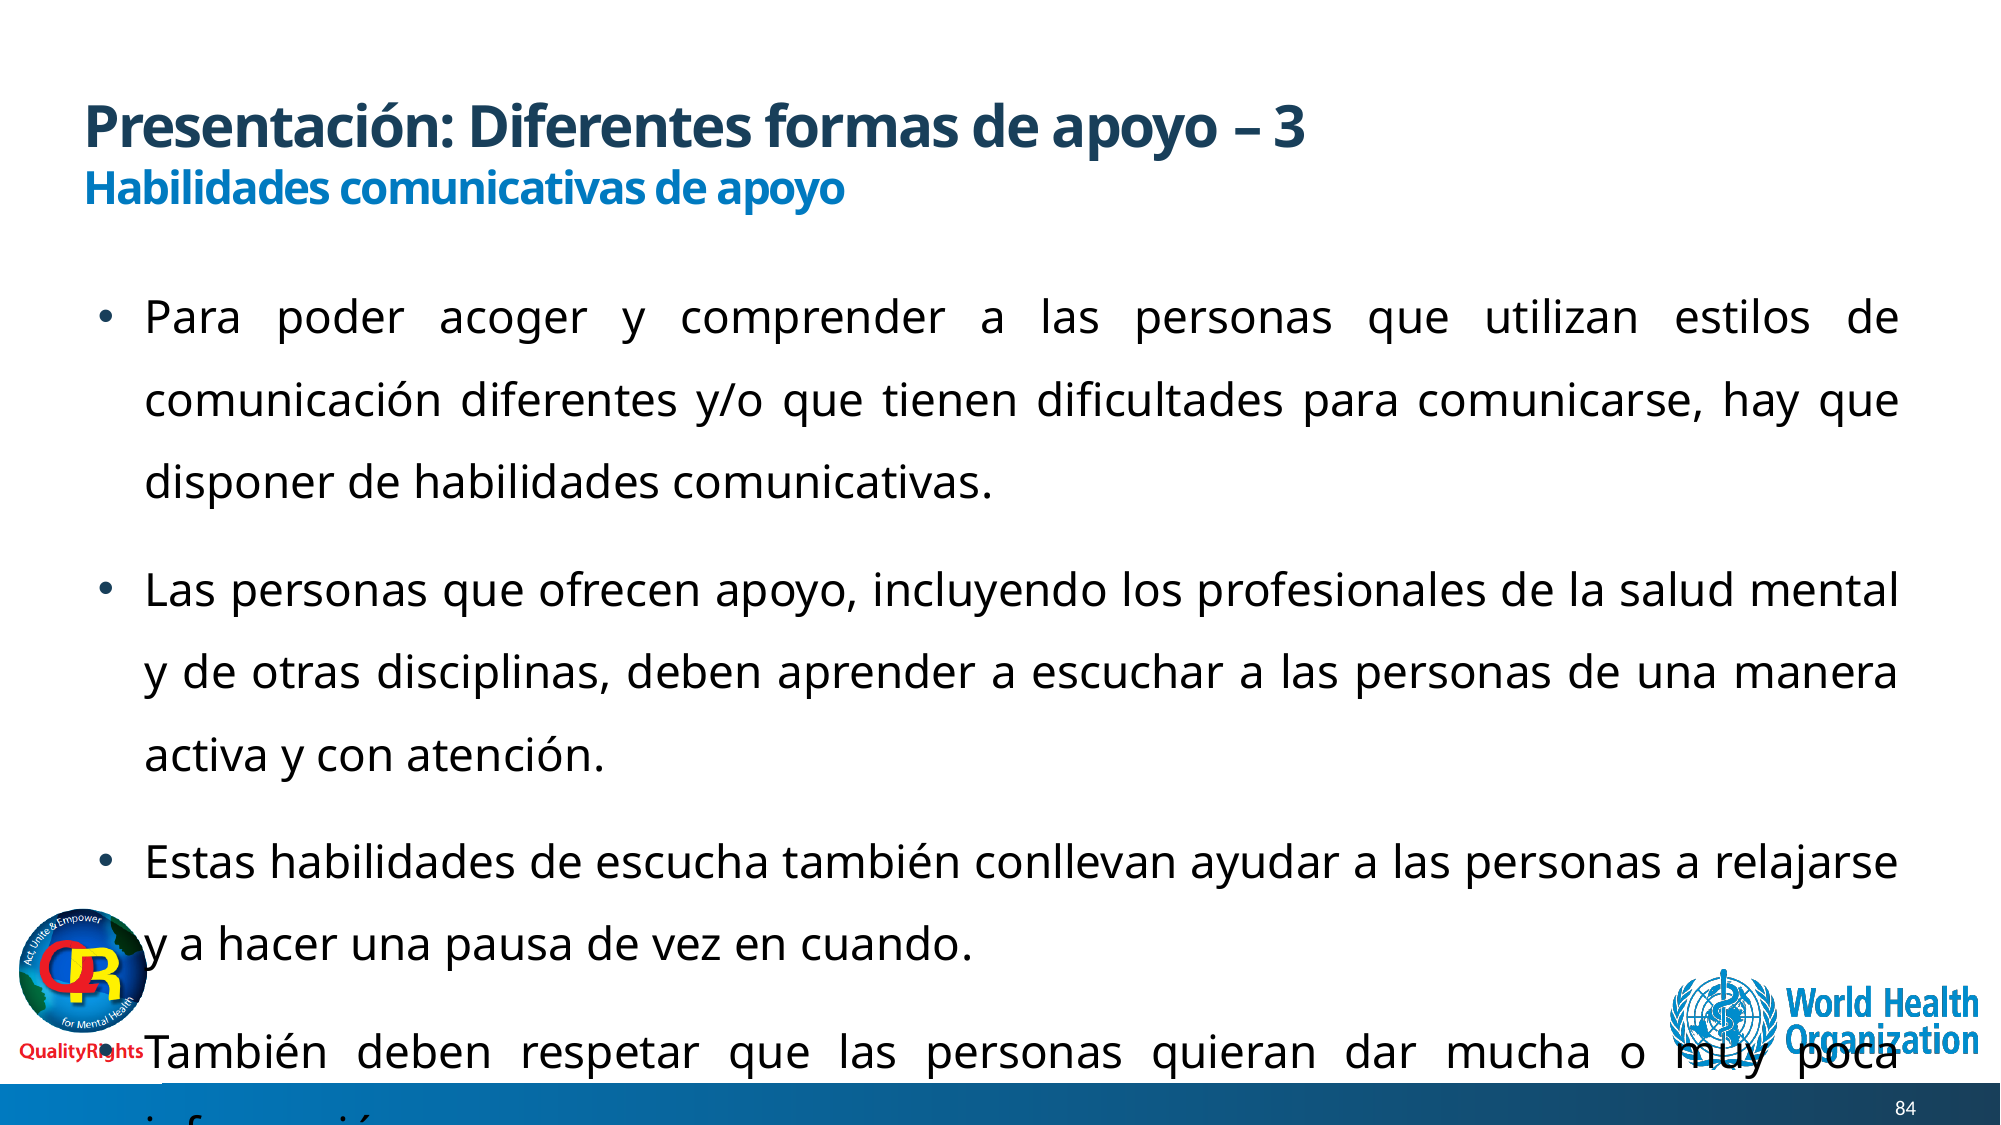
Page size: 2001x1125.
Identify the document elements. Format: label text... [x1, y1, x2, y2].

picture [1860, 1000, 1865, 1012]
picture [1738, 1019, 1744, 1030]
title Presentación: Diferentes formas de apoyo – 3 [69, 83, 1676, 154]
picture [1750, 986, 1762, 1003]
list Habilidades comunicativas de apoyo [83, 155, 1917, 215]
picture [1701, 986, 1711, 992]
picture [1692, 1031, 1700, 1042]
picture [1744, 1003, 1751, 1016]
picture [1670, 969, 1978, 1070]
picture [1704, 1019, 1711, 1031]
picture [1747, 992, 1758, 1016]
picture [1711, 1031, 1722, 1038]
picture [1758, 1004, 1765, 1035]
picture [1711, 995, 1721, 1004]
picture [1704, 1004, 1712, 1015]
picture [1747, 1019, 1758, 1041]
picture [0, 891, 162, 1084]
picture [1958, 1000, 1962, 1012]
picture [1742, 1019, 1751, 1034]
list Para poder acoger y comprender a las personas que utilizan estilos de comunicación diferentes y/o que tienen dificultades para comunicarse, hay que disponer de habilidades comunicativas. Las personas que ofrecen apoyo, incluyendo los profesionales de la salud mental y de otras disciplinas, deben aprender a escuchar a las personas de una manera activa y con atención. Estas habilidades de escucha también conllevan ayudar a las personas a relajarse y a hacer una pausa de vez en cuando. También deben respetar que las personas quieran dar mucha o muy poca información. [83, 253, 1917, 986]
picture [1689, 993, 1706, 1016]
picture [1670, 986, 1680, 1010]
